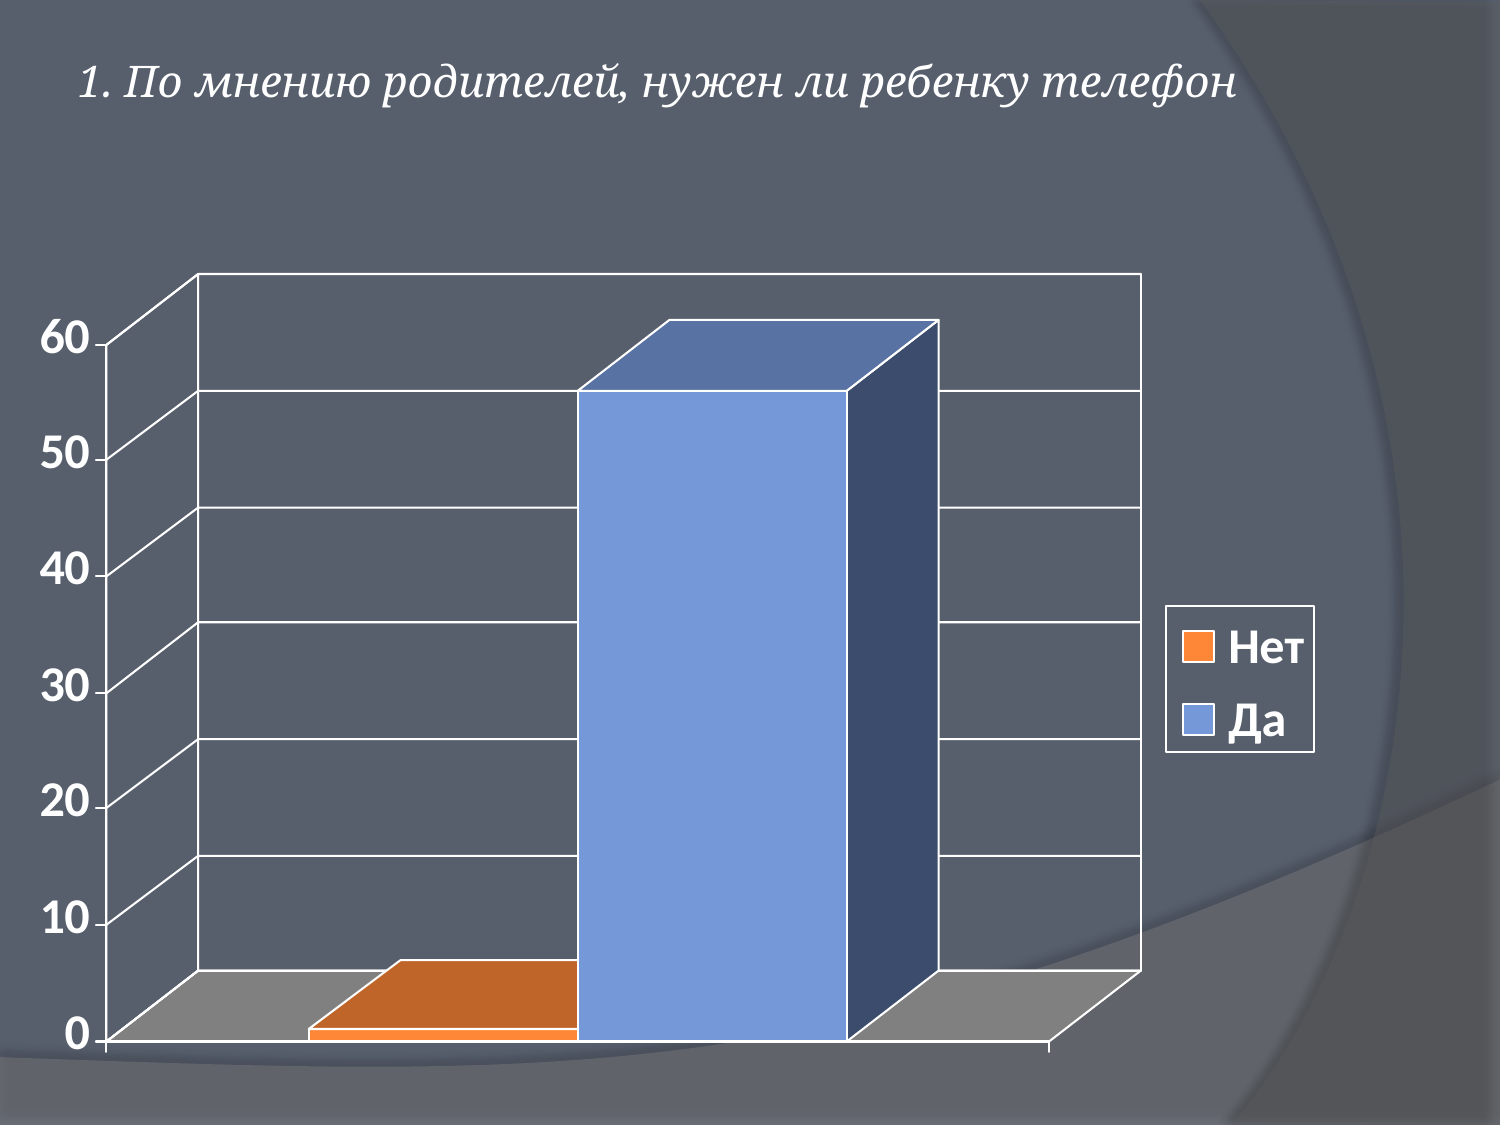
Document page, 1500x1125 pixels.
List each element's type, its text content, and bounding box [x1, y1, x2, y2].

title 1. По мнению родителей, нужен ли ребенку телефон [70, 0, 1254, 118]
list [0, 234, 1336, 1125]
